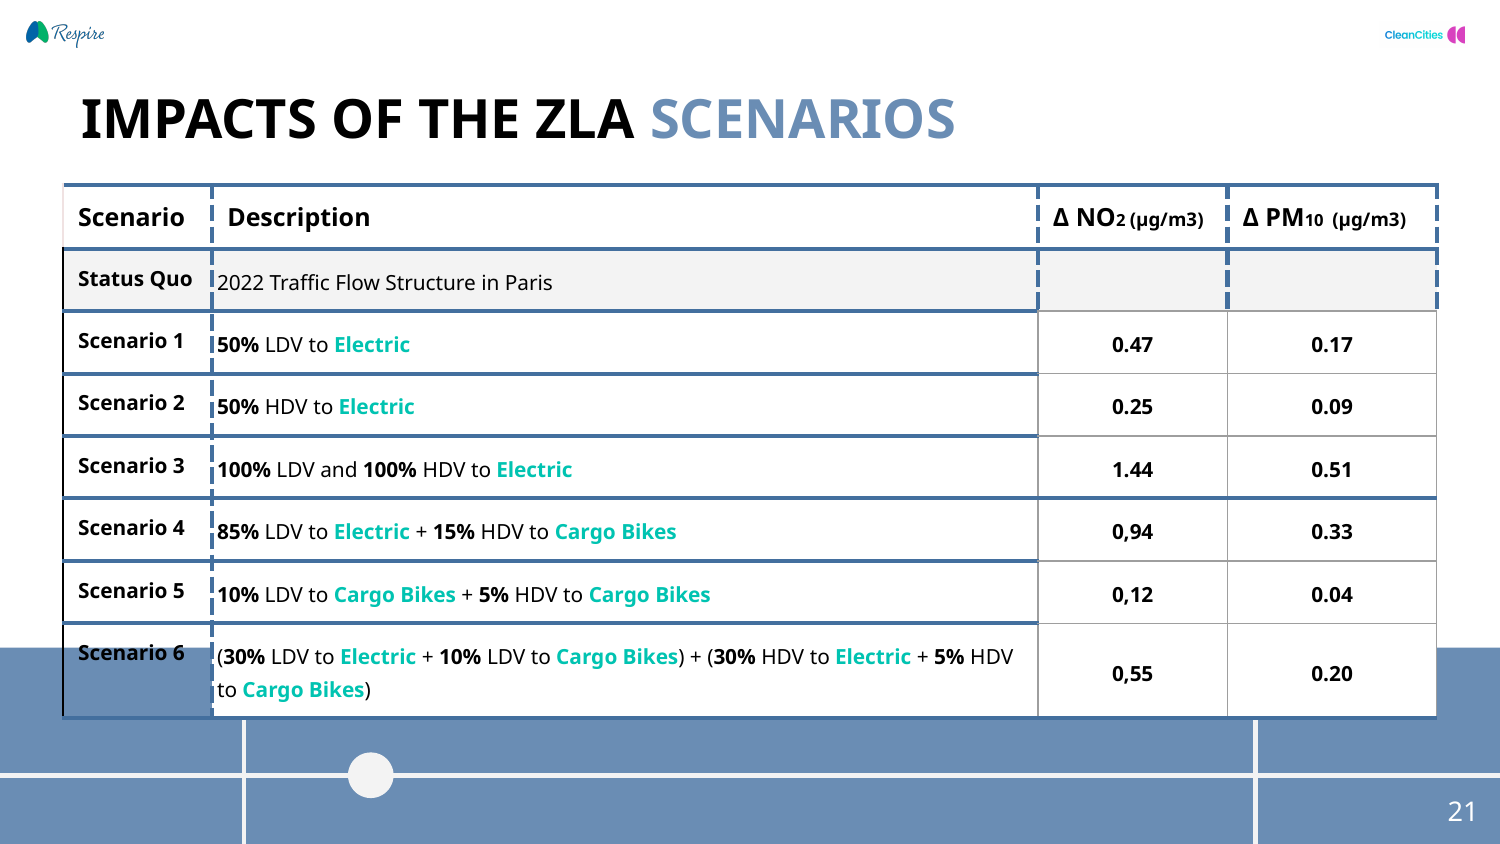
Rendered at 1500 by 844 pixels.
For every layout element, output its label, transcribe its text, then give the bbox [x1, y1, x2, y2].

table_header Scenario [64, 187, 212, 247]
table_cell 2022 Traffic Flow Structure in Paris [212, 251, 1038, 309]
table_cell 1.44 [1039, 437, 1227, 496]
table_cell 0.25 [1039, 374, 1227, 435]
table_cell Scenario 5 [64, 563, 212, 621]
table_cell 0.33 [1228, 500, 1436, 560]
table_cell Status Quo [64, 251, 212, 309]
table_cell Scenario 6 [64, 625, 212, 716]
table_cell Scenario 2 [64, 376, 212, 434]
table_cell Scenario 4 [64, 500, 212, 559]
table_header Description [212, 187, 1038, 247]
table_cell 85% LDV to Electric + 15% HDV to Cargo Bikes [212, 500, 1037, 559]
text_box IMPACTS OF THE ZLA SCENARIOS [66, 69, 1333, 163]
table_cell 100% LDV and 100% HDV to Electric [212, 438, 1037, 496]
table_header Δ PM10 (µg/m3) [1228, 187, 1437, 247]
table_cell [1038, 251, 1228, 310]
table_cell Scenario 1 [64, 313, 212, 372]
table_cell 0,55 [1039, 624, 1227, 716]
table_cell 0.17 [1228, 312, 1436, 373]
table_cell 50% HDV to Electric [212, 376, 1037, 434]
table_cell (30% LDV to Electric + 10% LDV to Cargo Bikes) + (30% HDV to Electric + 5% HDV to Cargo Bikes) [212, 625, 1037, 716]
table_cell 0.47 [1039, 312, 1227, 373]
picture [26, 21, 104, 48]
table_cell 10% LDV to Cargo Bikes + 5% HDV to Cargo Bikes [212, 563, 1037, 621]
table_cell 0.04 [1228, 562, 1436, 623]
table_cell 0,94 [1039, 500, 1227, 560]
table_cell 50% LDV to Electric [212, 313, 1037, 372]
table_cell 0.20 [1228, 624, 1436, 716]
slide_number 21 [1403, 779, 1494, 844]
table_cell [1228, 251, 1437, 310]
table_cell 0.51 [1228, 437, 1436, 496]
table_cell Scenario 3 [64, 438, 212, 496]
table_header Δ NO2 (µg/m3) [1038, 187, 1228, 247]
table_cell 0.09 [1228, 374, 1436, 435]
picture [1379, 21, 1468, 48]
table_cell 0,12 [1039, 562, 1227, 623]
